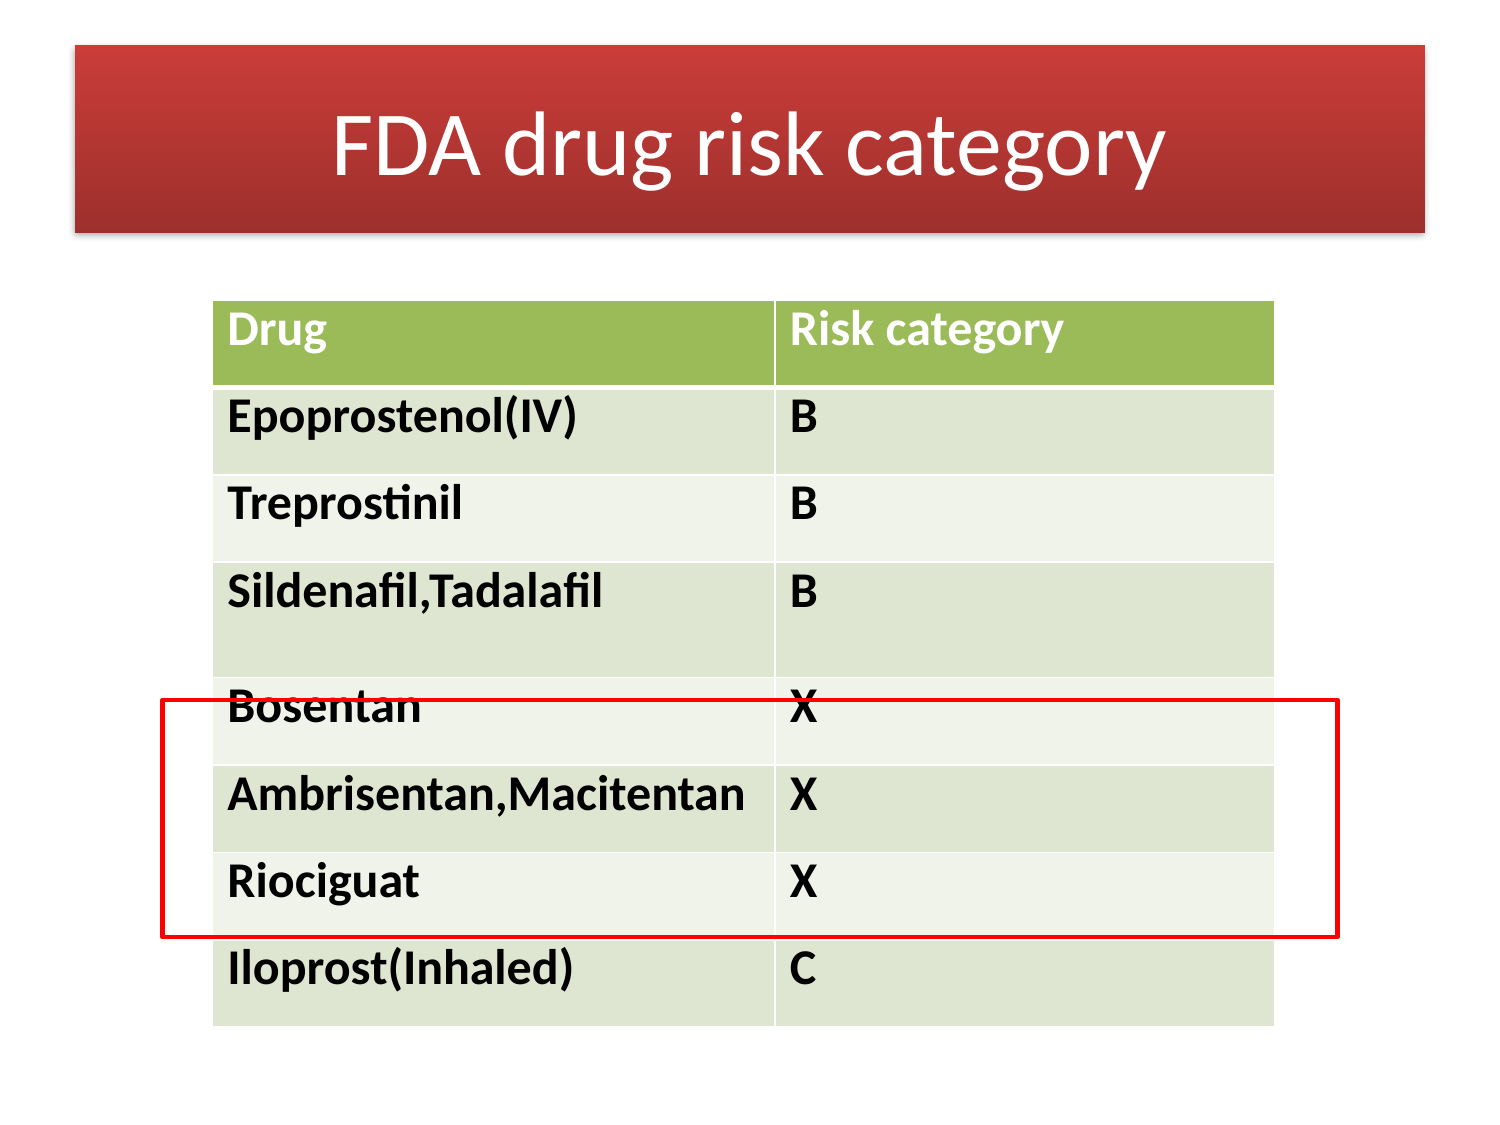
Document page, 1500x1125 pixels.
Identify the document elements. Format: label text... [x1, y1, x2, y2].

title FDA drug risk category [75, 45, 1425, 233]
table_cell Sildenafil,Tadalafil [213, 563, 774, 677]
table_cell Treprostinil [213, 476, 774, 561]
table_cell B [776, 390, 1274, 474]
table_header Drug [213, 301, 774, 385]
table_header Risk category [776, 301, 1274, 385]
table_cell Iloprost(Inhaled) [213, 941, 774, 1026]
table_cell B [776, 563, 1274, 677]
table_cell Epoprostenol(IV) [213, 390, 774, 474]
table_cell B [776, 476, 1274, 561]
table_cell Bosentan [213, 678, 774, 698]
table_cell X [776, 678, 1274, 698]
table_cell C [776, 941, 1274, 1026]
text_box [160, 698, 1340, 939]
